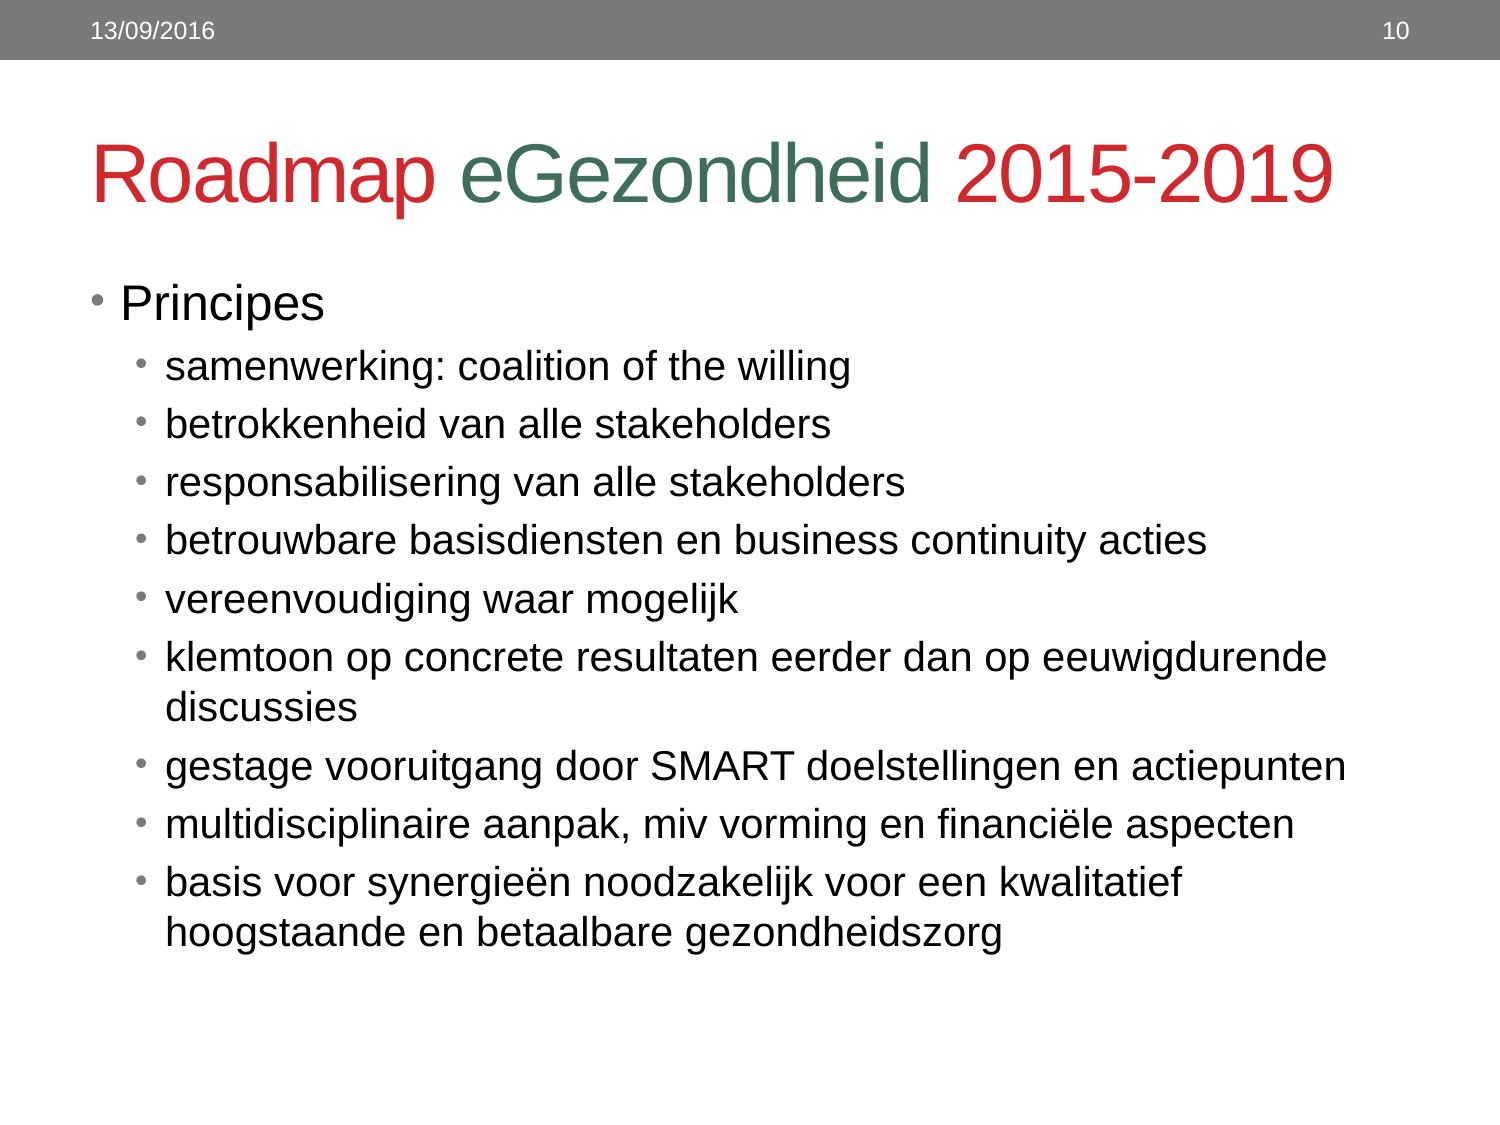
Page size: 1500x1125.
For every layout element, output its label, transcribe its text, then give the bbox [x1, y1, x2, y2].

title Roadmap eGezondheid 2015-2019 [75, 87, 1425, 250]
list Principes samenwerking: coalition of the willing betrokkenheid van alle stakeholders responsabilisering van alle stakeholders betrouwbare basisdiensten en business continuity acties vereenvoudiging waar mogelijk klemtoon op concrete resultaten eerder dan op eeuwigdurende discussies gestage vooruitgang door SMART doelstellingen en actiepunten multidisciplinaire aanpak, miv vorming en financiële aspecten basis voor synergieën noodzakelijk voor een kwalitatief hoogstaande en betaalbare gezondheidszorg [75, 262, 1425, 1063]
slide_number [75, 3, 550, 57]
slide_number 10 [1250, 3, 1425, 57]
